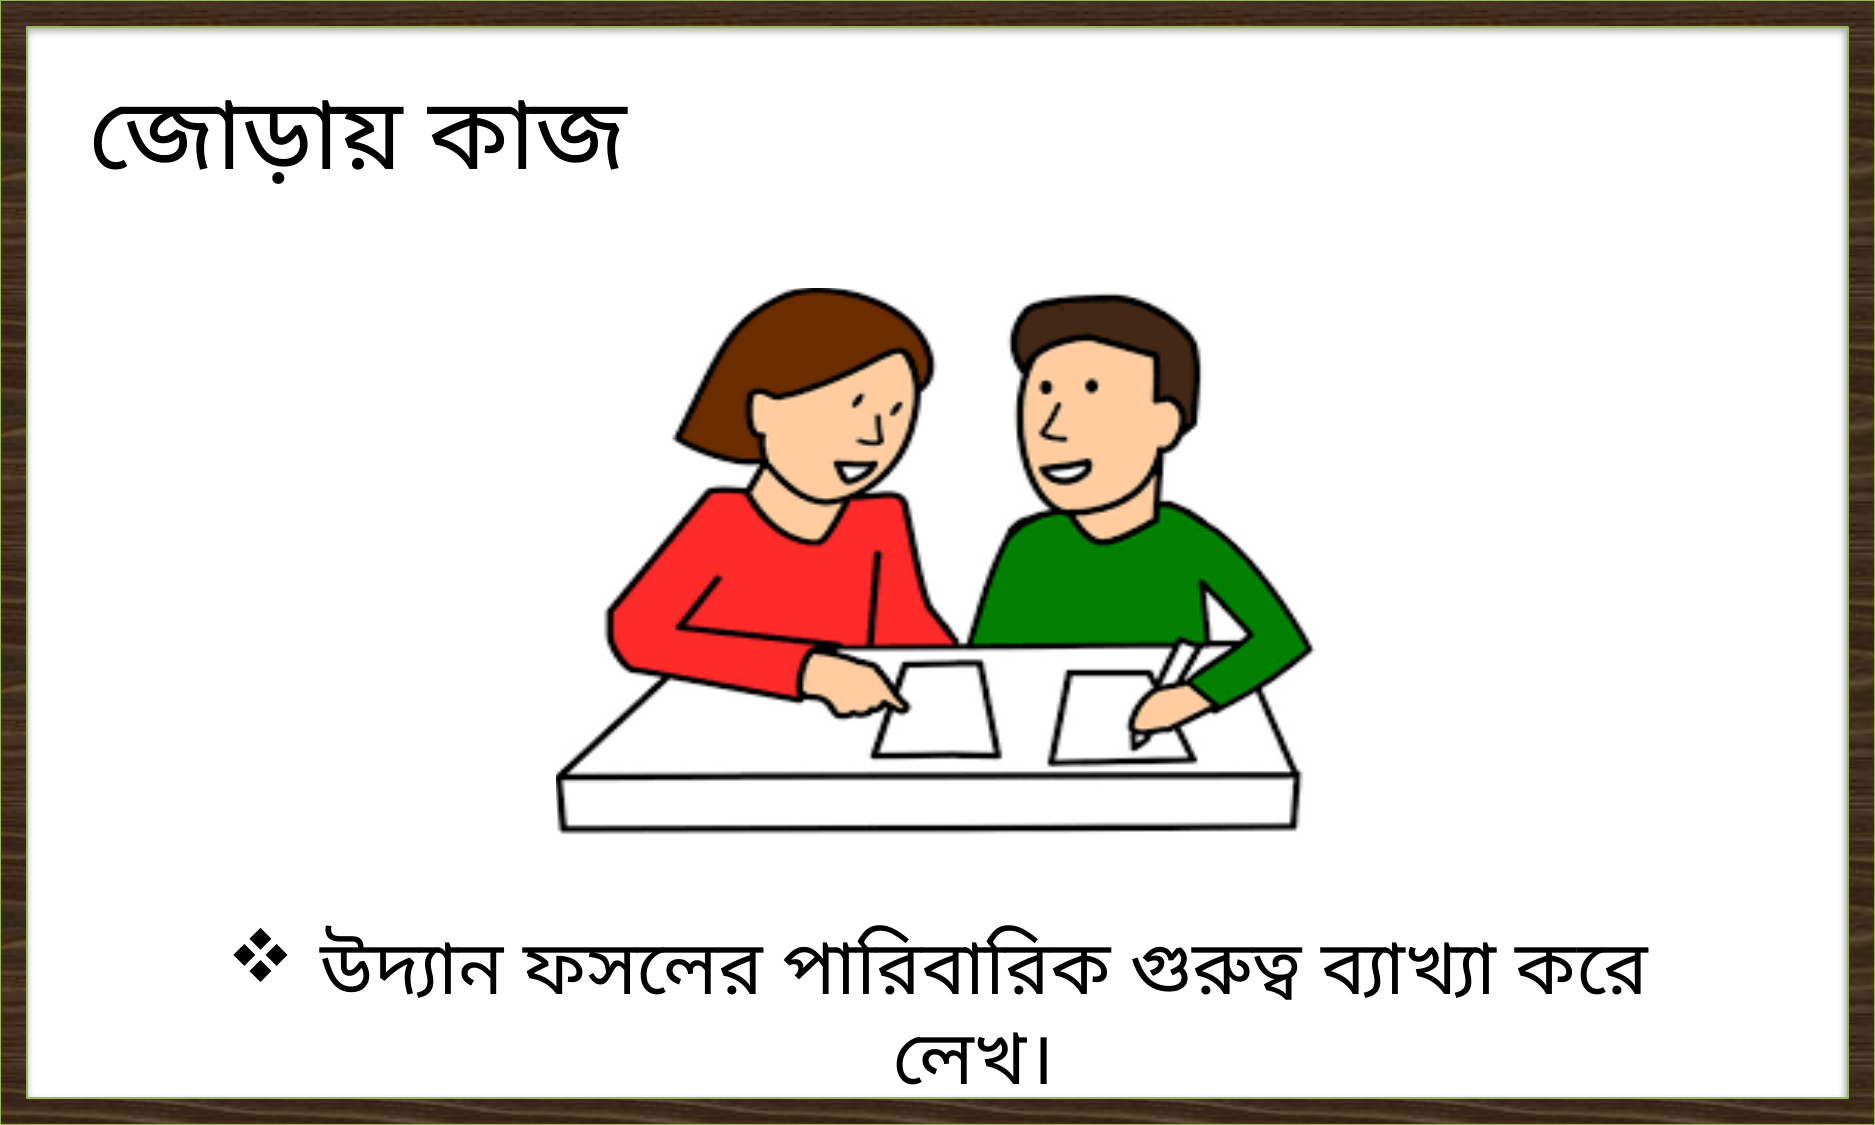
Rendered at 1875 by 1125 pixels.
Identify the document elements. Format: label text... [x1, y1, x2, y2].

text_box [0, 0, 1875, 1125]
text_box জোড়ায় কাজ [75, 62, 863, 198]
picture [555, 288, 1319, 837]
text_box উদ্যান ফসলের পারিবারিক গুরুত্ব ব্যাখ্যা করে লেখ। [168, 912, 1707, 1108]
